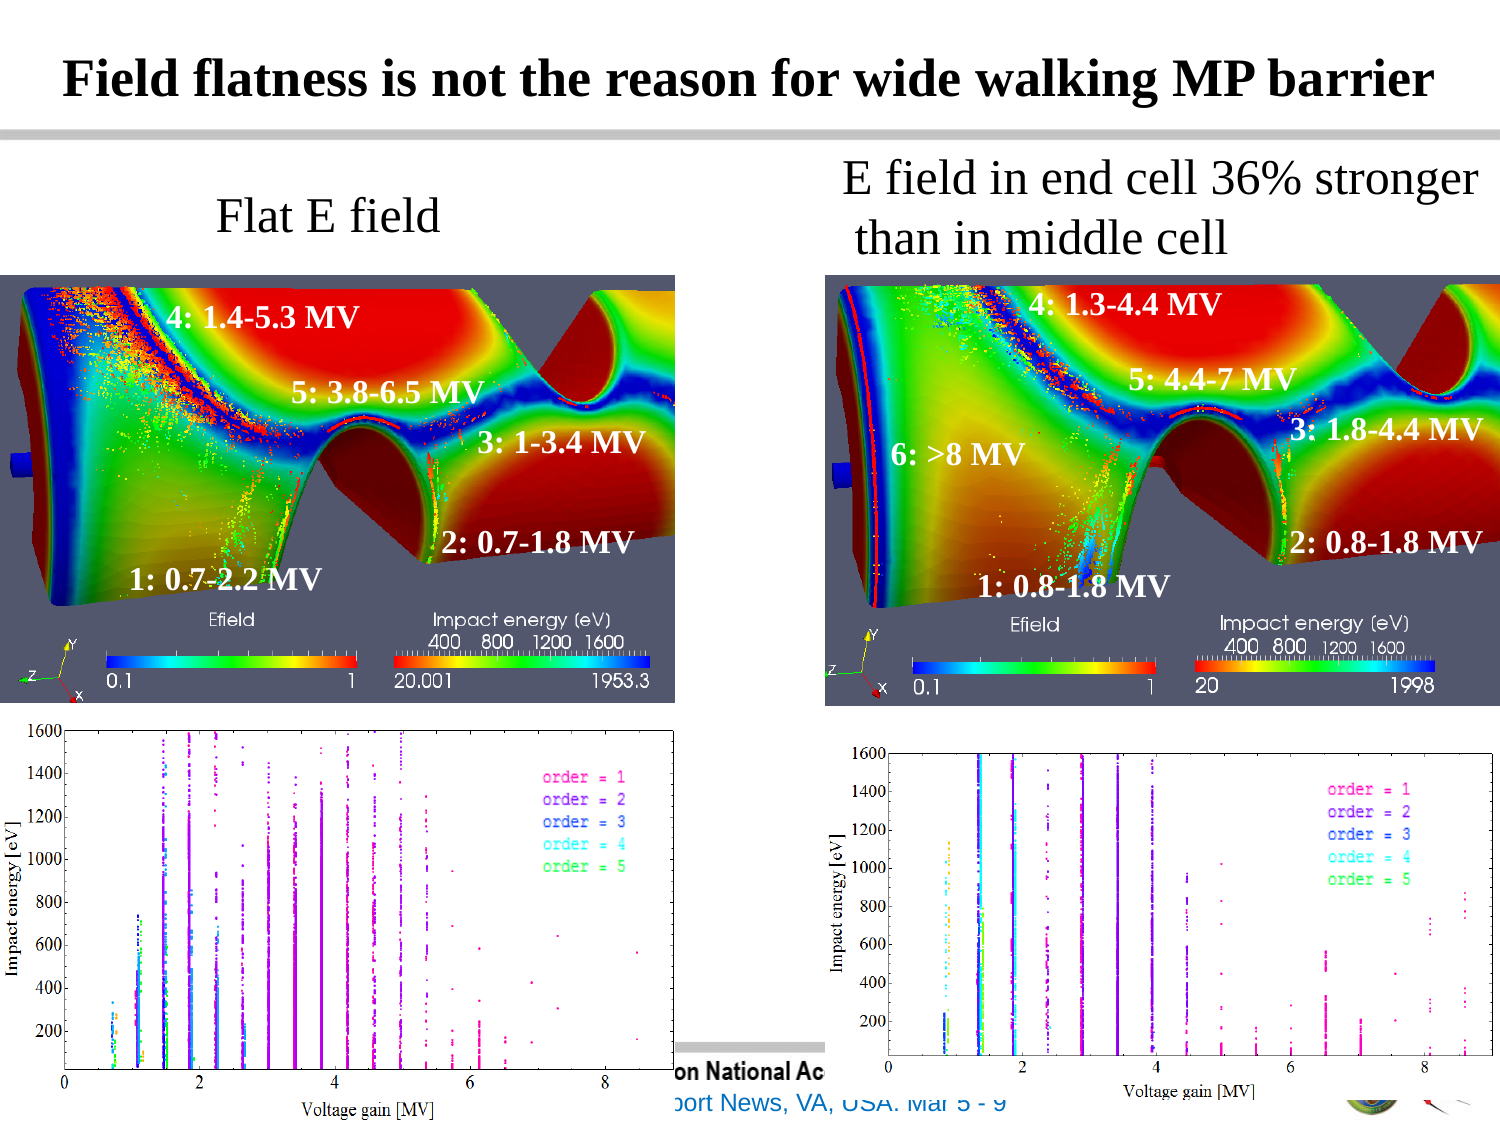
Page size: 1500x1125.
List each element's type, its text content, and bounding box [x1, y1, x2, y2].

text_box Flat E field [200, 174, 456, 250]
text_box E field in end cell 36% stronger than in middle cell [827, 137, 1495, 273]
picture [0, 0, 1500, 1125]
picture [930, 1104, 937, 1110]
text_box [0, 274, 676, 1125]
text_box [824, 274, 1500, 1101]
title Field flatness is not the reason for wide walking MP barrier [24, 12, 1476, 138]
picture [676, 1099, 680, 1110]
picture [845, 1101, 855, 1109]
